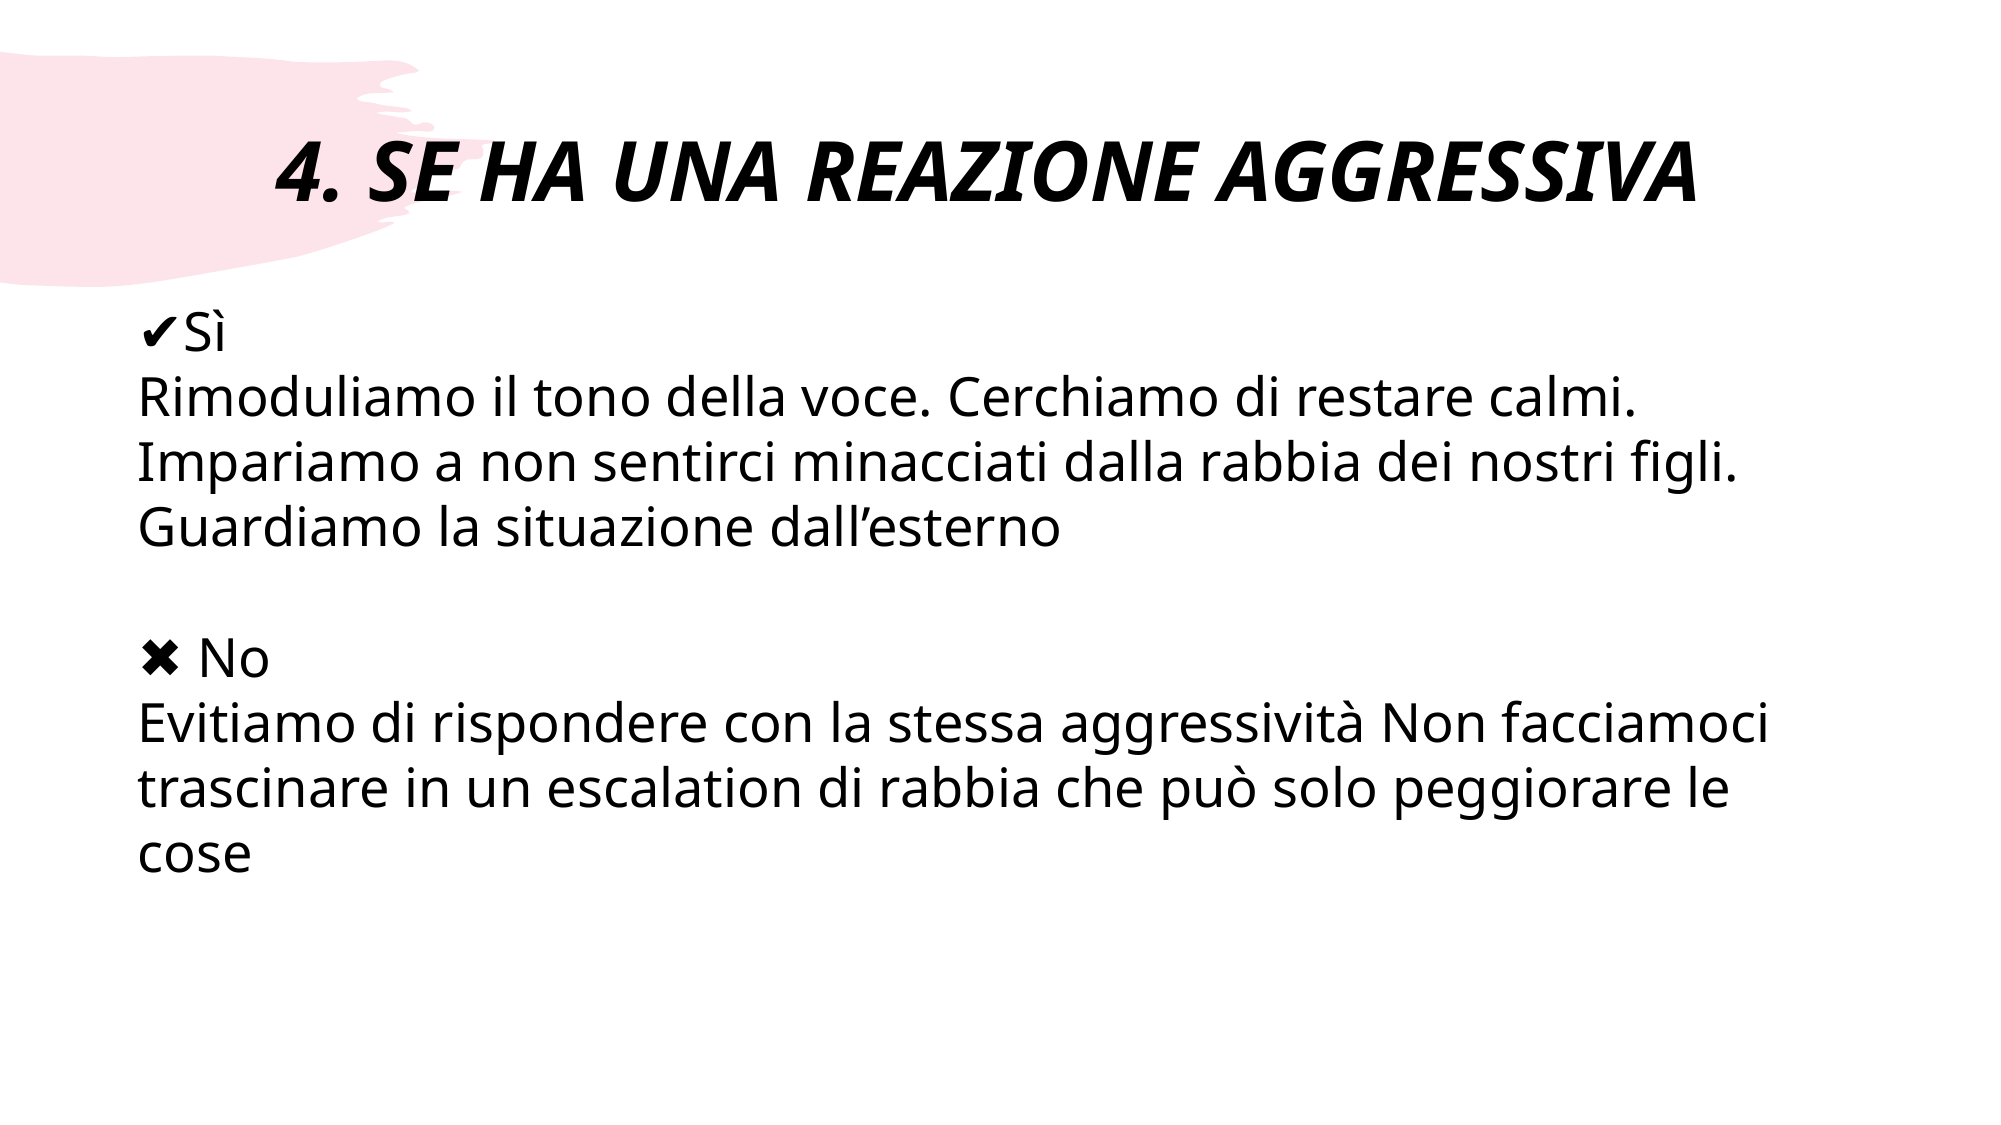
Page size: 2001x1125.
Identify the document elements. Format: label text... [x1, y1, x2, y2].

title 4. SE HA UNA REAZIONE AGGRESSIVA [137, 59, 1863, 278]
subtitle ✔Sì Rimoduliamo il tono della voce. Cerchiamo di restare calmi. Impariamo a non sentirci minacciati dalla rabbia dei nostri figli. Guardiamo la situazione dall’esterno ✖ No Evitiamo di rispondere con la stessa aggressività Non facciamoci trascinare in un escalation di rabbia che può solo peggiorare le cose [137, 297, 1824, 904]
